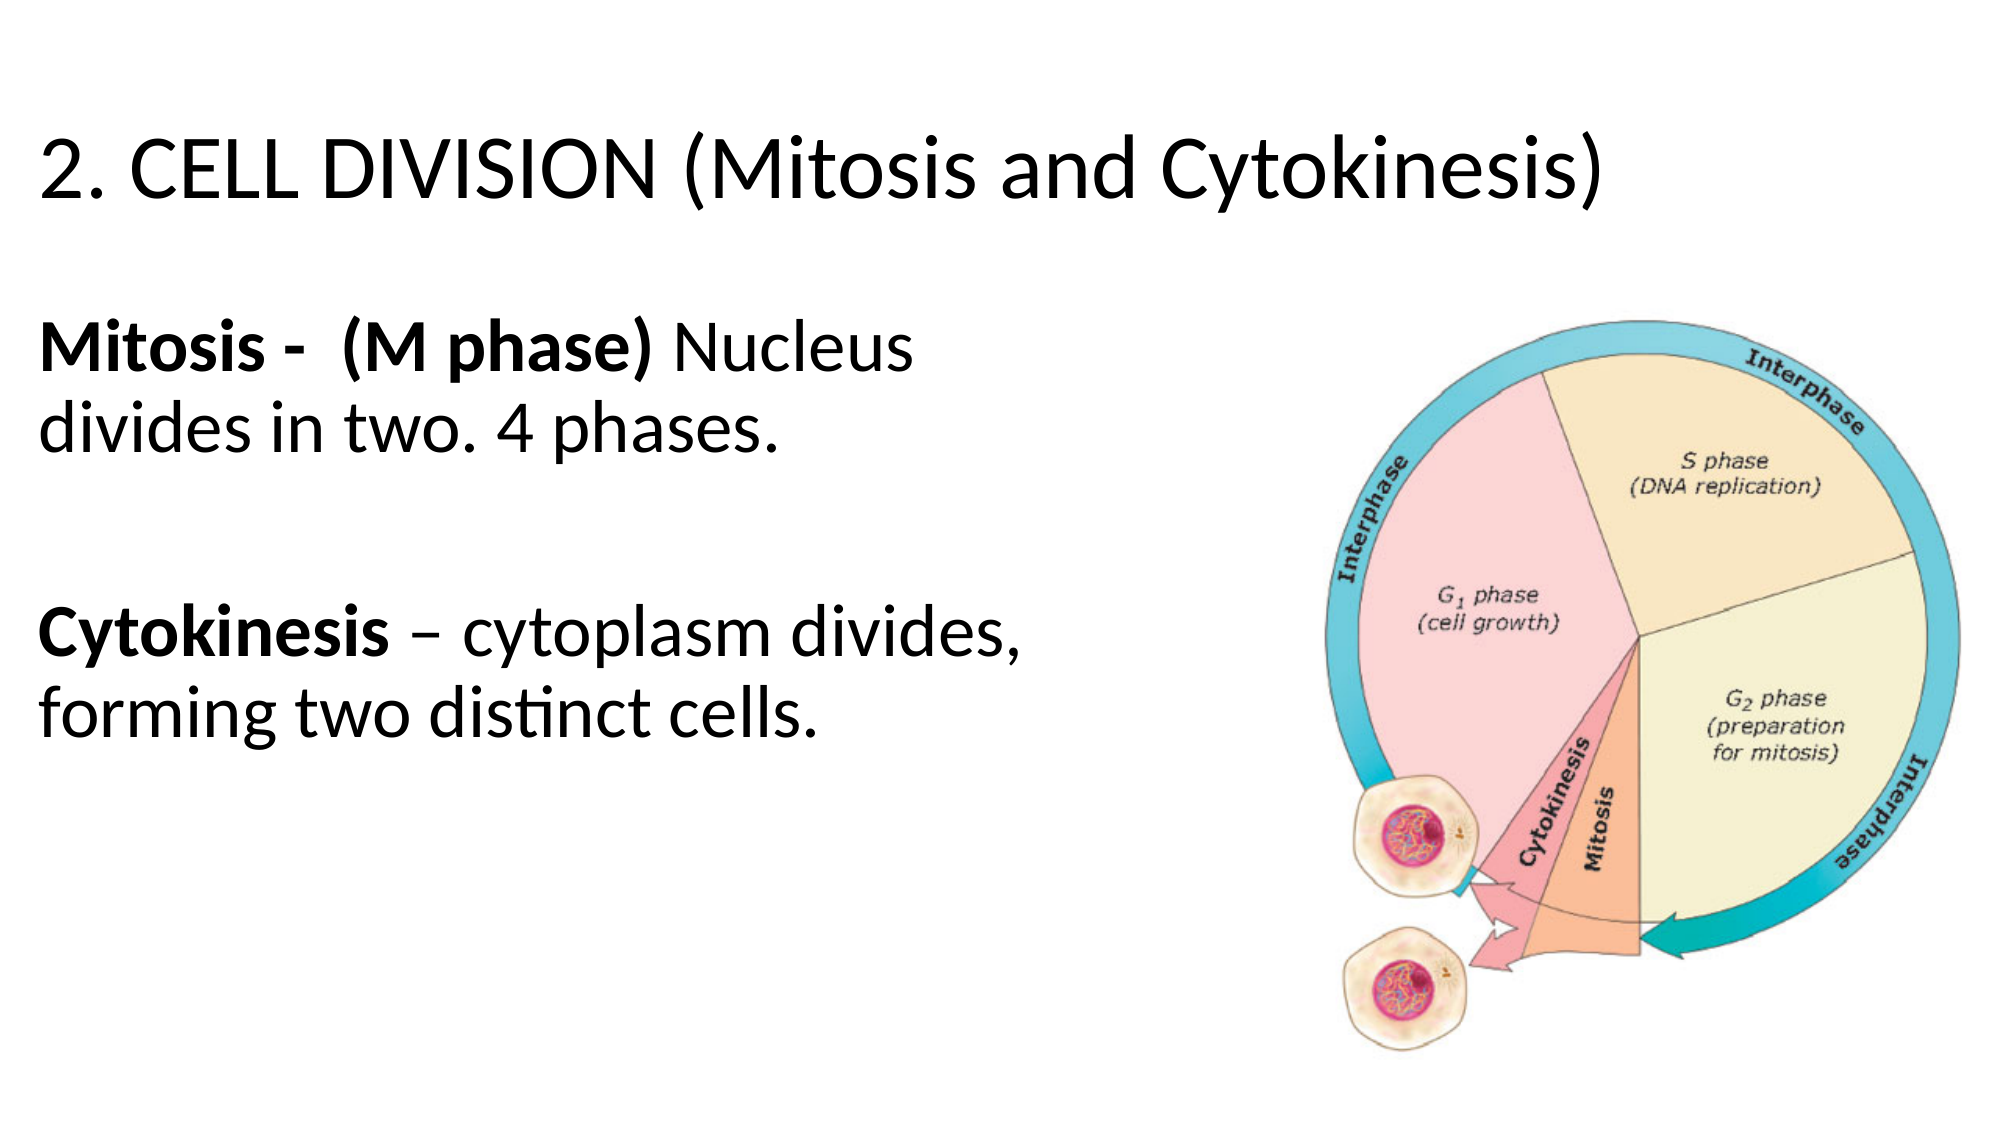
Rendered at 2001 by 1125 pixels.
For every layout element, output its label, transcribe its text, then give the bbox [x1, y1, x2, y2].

list Mitosis - (M phase) Nucleus divides in two. 4 phases. Cytokinesis – cytoplasm divides, forming two distinct cells. [23, 299, 1080, 1125]
picture [1261, 297, 1977, 1065]
title 2. CELL DIVISION (Mitosis and Cytokinesis) [23, 59, 1863, 278]
